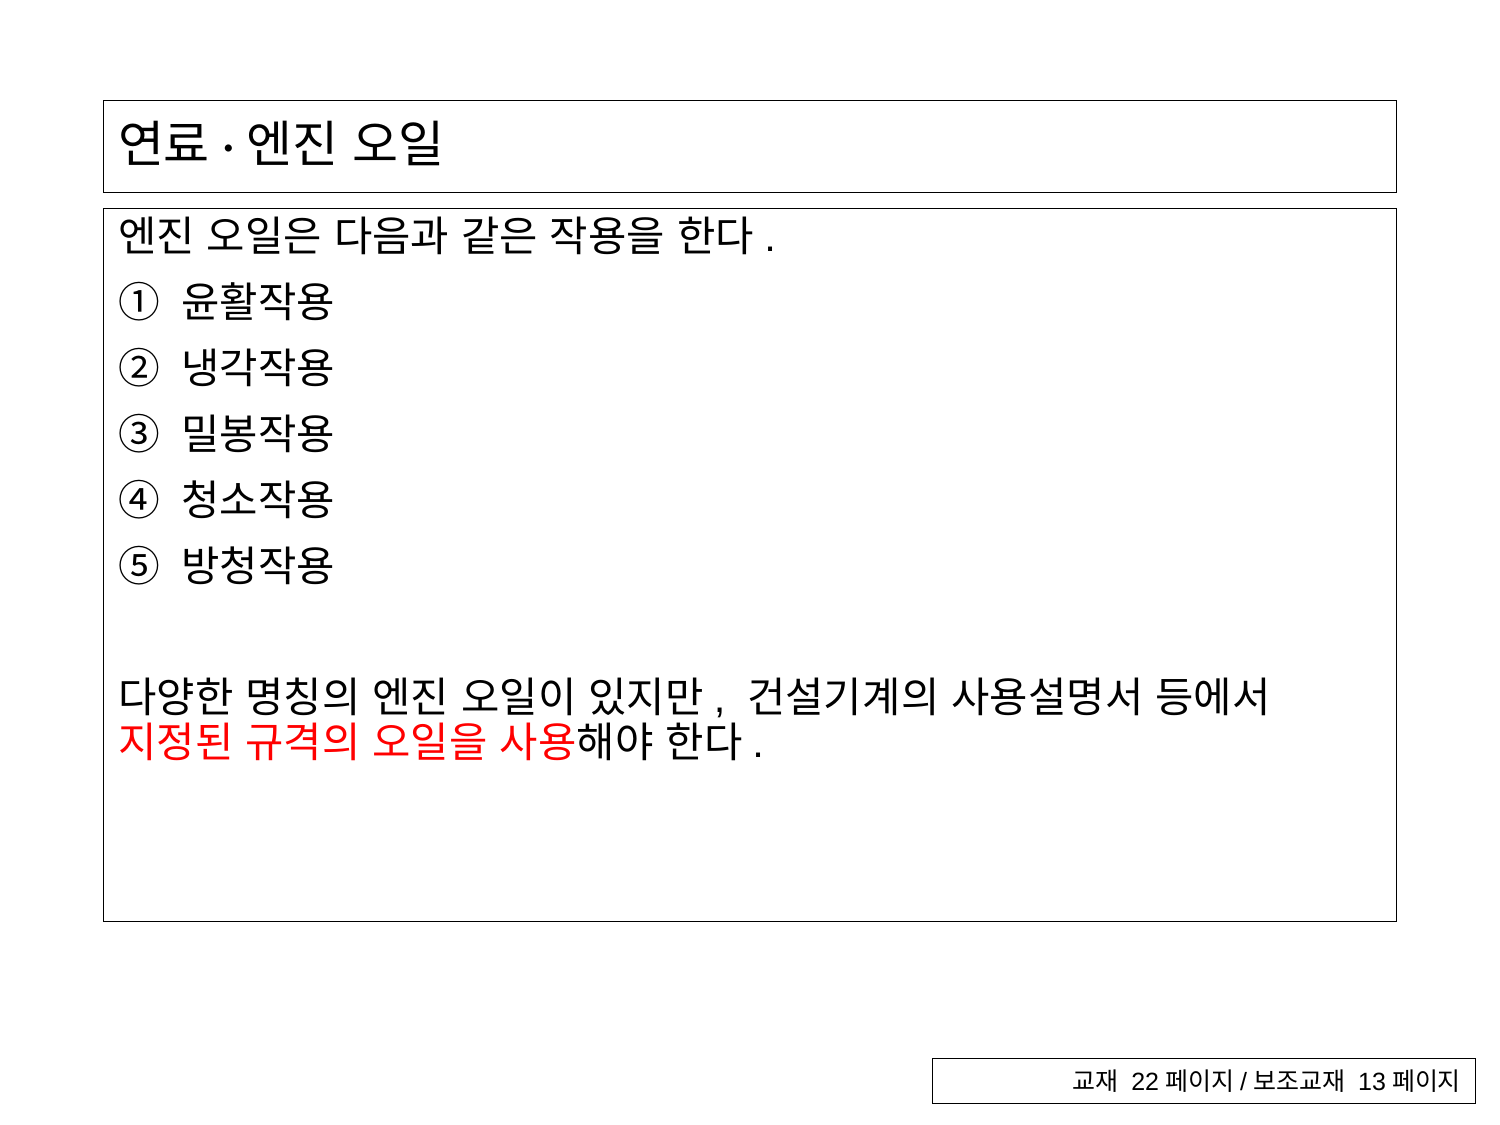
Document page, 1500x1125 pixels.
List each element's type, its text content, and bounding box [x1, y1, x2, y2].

text_box 엔진 오일은 다음과 같은 작용을 한다. ① 윤활작용 ② 냉각작용 ③ 밀봉작용 ④ 청소작용 ⑤ 방청작용 다양한 명칭의 엔진 오일이 있지만, 건설기계의 사용설명서 등에서 지정된 규격의 오일을 사용해야 한다. [103, 208, 1397, 922]
text_box 교재 22페이지/보조교재 13페이지 [932, 1058, 1476, 1104]
title 연료·엔진 오일 [103, 100, 1397, 193]
